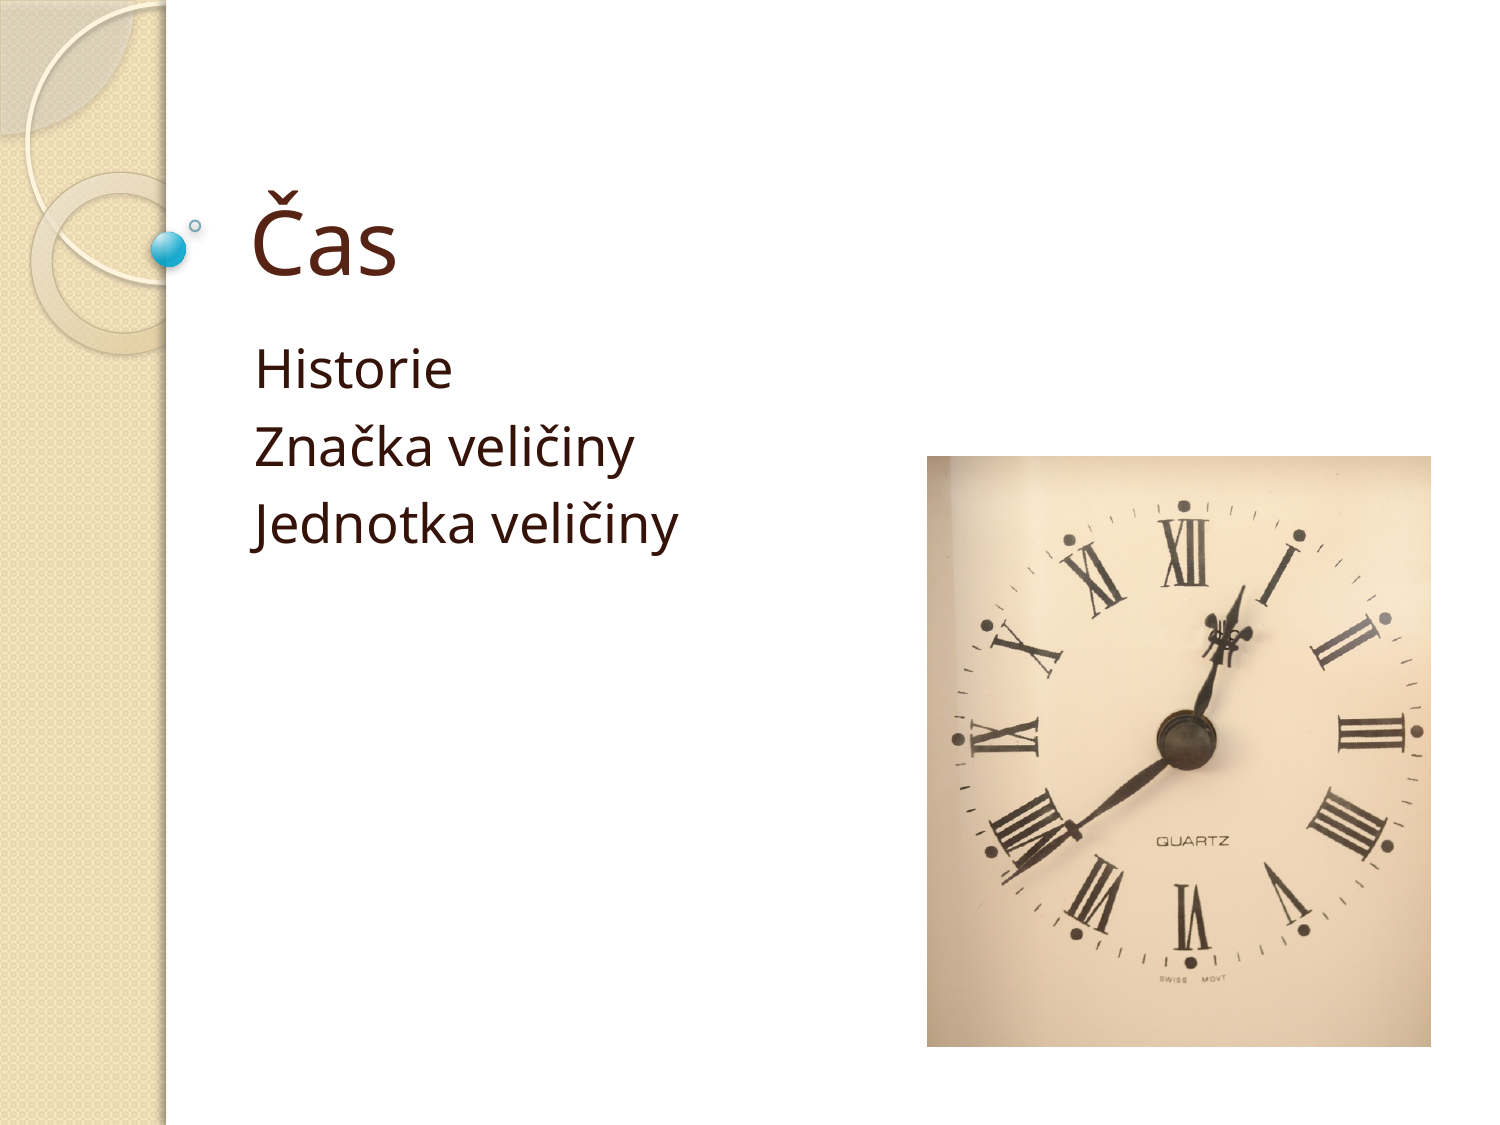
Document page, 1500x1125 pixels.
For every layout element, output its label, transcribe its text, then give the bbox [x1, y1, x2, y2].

title Čas [234, 59, 1450, 301]
picture [926, 455, 1431, 1047]
subtitle Historie Značka veličiny Jednotka veličiny [234, 333, 1451, 622]
